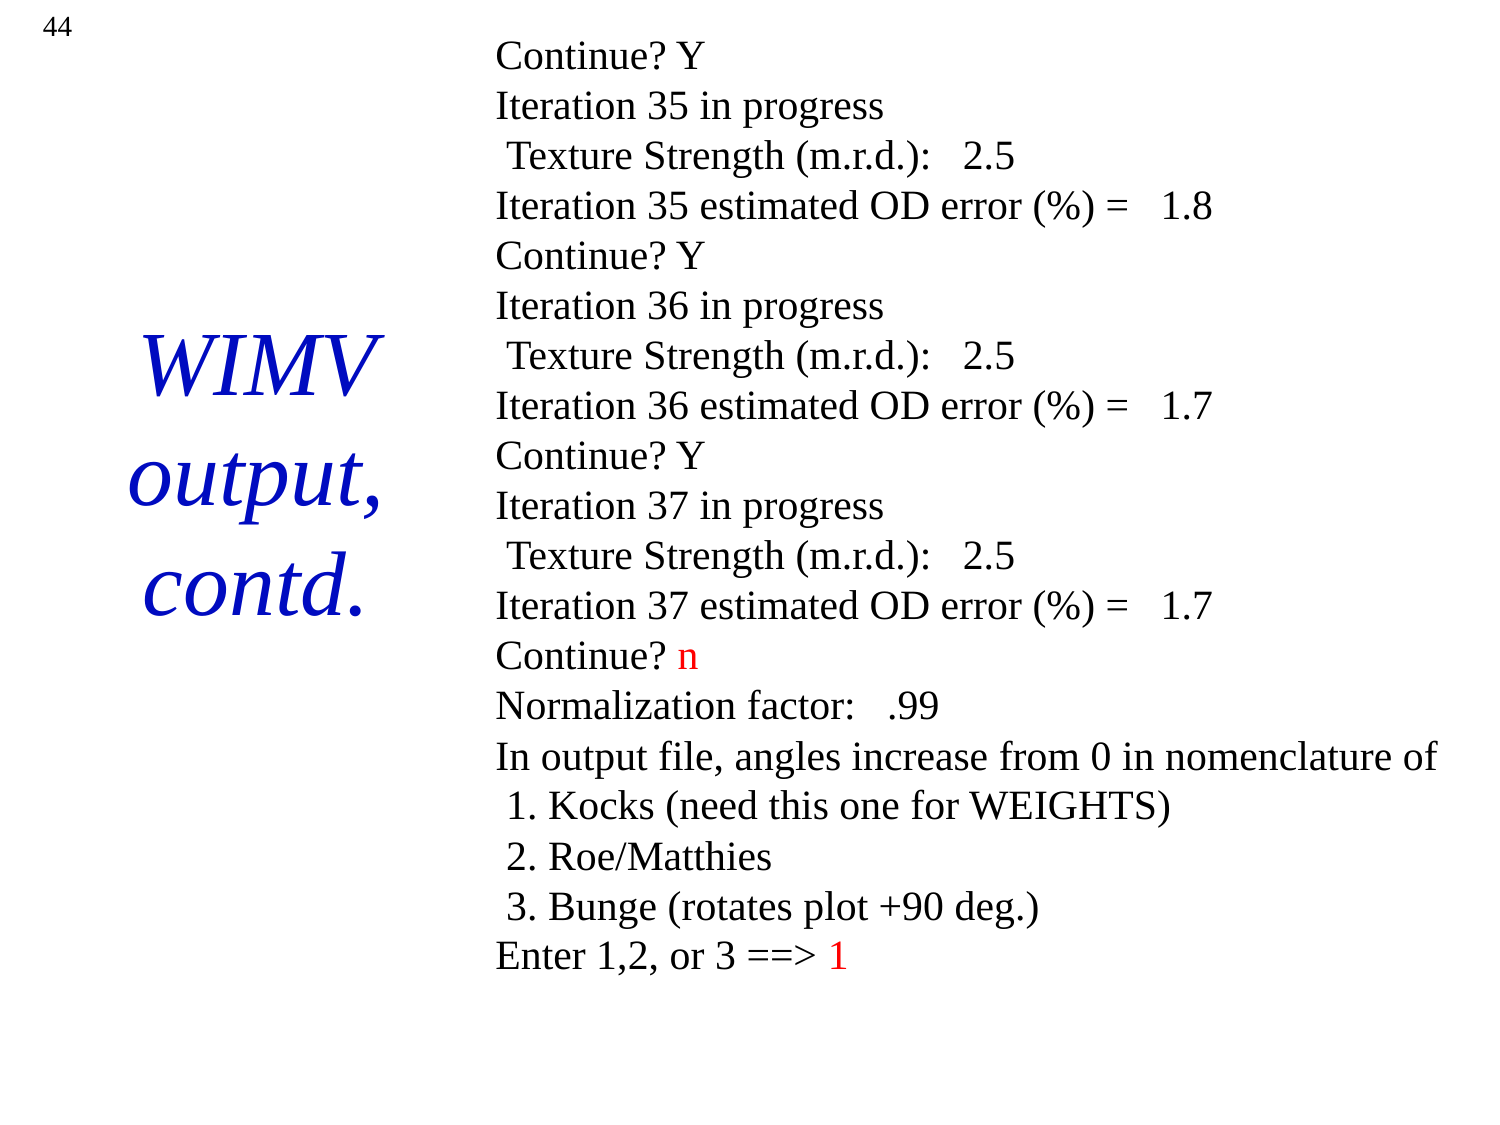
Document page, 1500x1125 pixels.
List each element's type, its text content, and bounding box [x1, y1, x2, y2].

text_box Continue? Y Iteration 35 in progress Texture Strength (m.r.d.): 2.5 Iteration 35 estimated OD error (%) = 1.8 Continue? Y Iteration 36 in progress Texture Strength (m.r.d.): 2.5 Iteration 36 estimated OD error (%) = 1.7 Continue? Y Iteration 37 in progress Texture Strength (m.r.d.): 2.5 Iteration 37 estimated OD error (%) = 1.7 Continue? n Normalization factor: .99 In output file, angles increase from 0 in nomenclature of 1. Kocks (need this one for WEIGHTS) 2. Roe/Matthies 3. Bunge (rotates plot +90 deg.) Enter 1,2, or 3 ==> 1 [480, 20, 1454, 986]
title WIMV output, contd. [12, 99, 480, 838]
slide_number 44 [0, 0, 88, 51]
